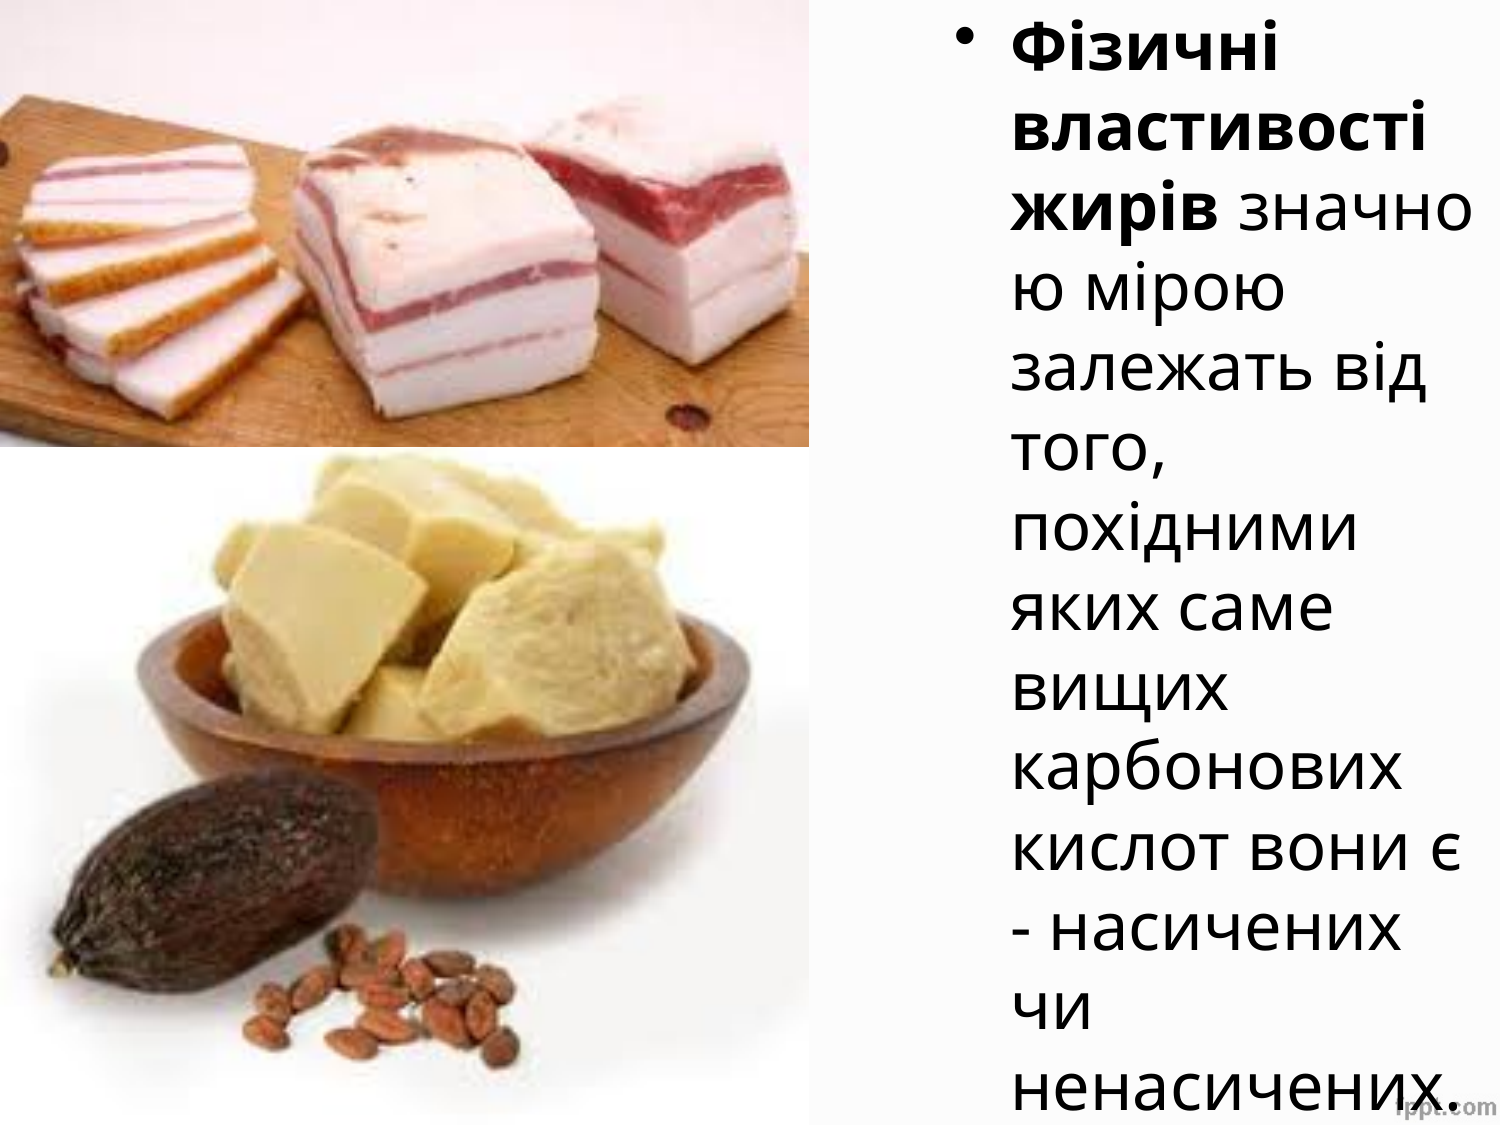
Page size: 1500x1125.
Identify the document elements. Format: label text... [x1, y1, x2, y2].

picture [0, 0, 938, 1125]
list Фізичні властивості жирів значною мірою залежать від того, похідними яких саме вищих карбонових кислот вони є - насичених чи ненасичених. [938, 0, 1500, 1125]
